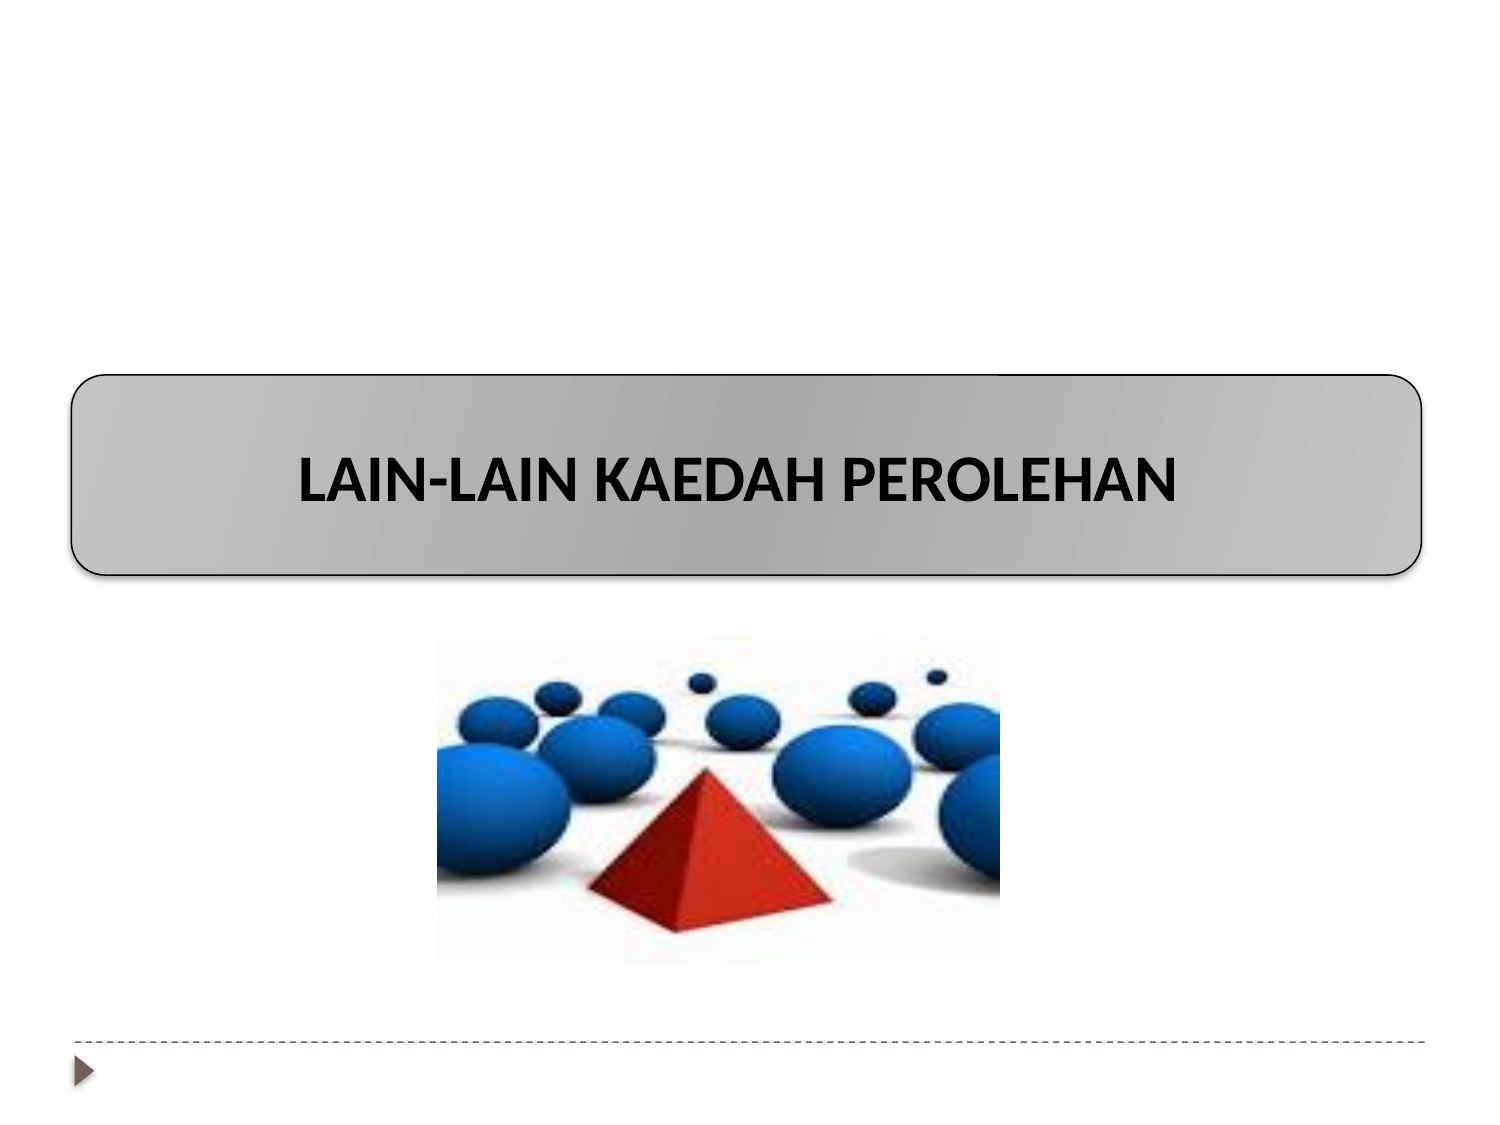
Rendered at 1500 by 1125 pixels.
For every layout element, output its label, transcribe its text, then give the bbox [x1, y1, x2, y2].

picture [437, 637, 1001, 963]
text_box LAIN-LAIN KAEDAH PEROLEHAN [70, 374, 1423, 576]
